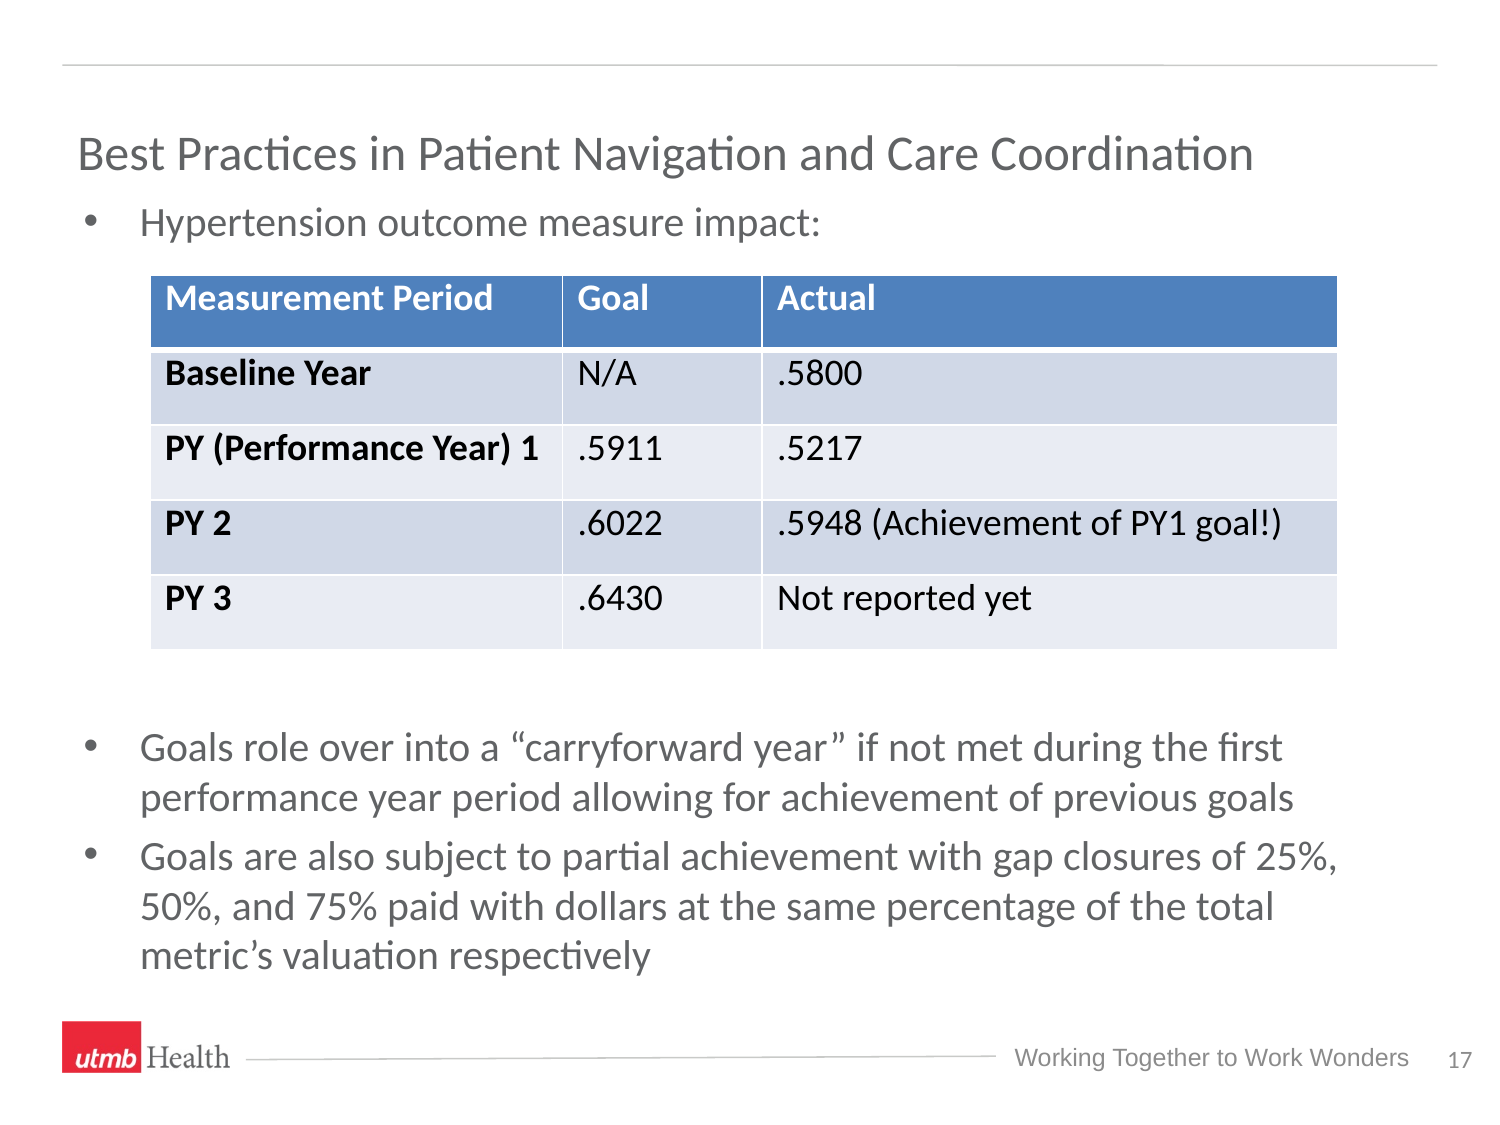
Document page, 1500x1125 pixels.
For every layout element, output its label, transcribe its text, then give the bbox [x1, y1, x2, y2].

table_header Measurement Period [151, 276, 562, 347]
table_cell PY (Performance Year) 1 [151, 426, 562, 499]
picture [62, 1021, 230, 1073]
table_header Actual [763, 276, 1337, 347]
table_header Goal [563, 276, 761, 347]
table_cell .5217 [763, 426, 1337, 499]
table_cell Baseline Year [151, 353, 562, 424]
table_cell .5911 [563, 426, 761, 499]
table_cell .5800 [763, 353, 1337, 424]
table_cell PY 3 [151, 576, 562, 649]
table_cell N/A [563, 353, 761, 424]
list Hypertension outcome measure impact: Goals role over into a “carryforward year” if not met during the first performance year period allowing for achievement of previous goals Goals are also subject to partial achievement with gap closures of 25%, 50%, and 75% paid with dollars at the same percentage of the total metric’s valuation respectively [68, 200, 1432, 1017]
table_cell Not reported yet [763, 576, 1337, 649]
table_cell PY 2 [151, 501, 562, 574]
table_cell .6022 [563, 501, 761, 574]
slide_number 17 [1137, 1028, 1488, 1089]
table_cell .6430 [563, 576, 761, 649]
table_cell .5948 (Achievement of PY1 goal!) [763, 501, 1337, 574]
title Best Practices in Patient Navigation and Care Coordination [62, 112, 1432, 200]
